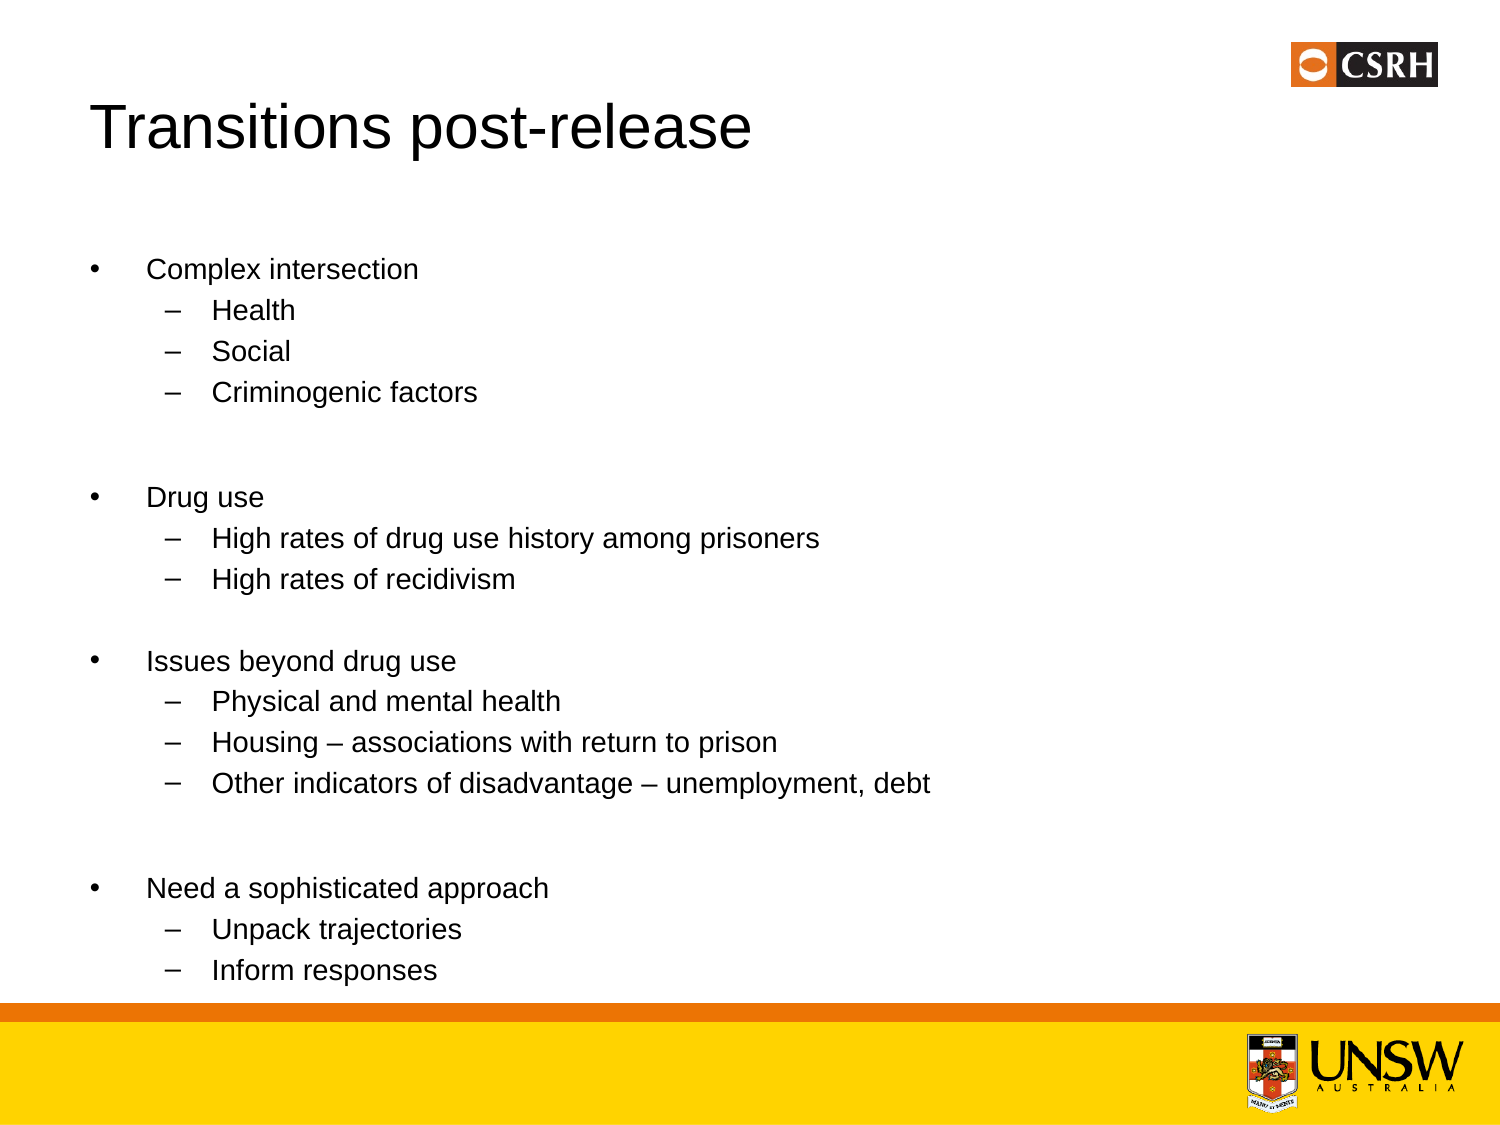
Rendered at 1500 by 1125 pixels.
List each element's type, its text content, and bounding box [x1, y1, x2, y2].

list Complex intersection Health Social Criminogenic factors Drug use High rates of drug use history among prisoners High rates of recidivism Issues beyond drug use Physical and mental health Housing – associations with return to prison Other indicators of disadvantage – unemployment, debt Need a sophisticated approach Unpack trajectories Inform responses [75, 243, 1425, 953]
title Transitions post-release [75, 78, 1425, 209]
picture [0, 1003, 1500, 1125]
picture [1291, 42, 1438, 87]
